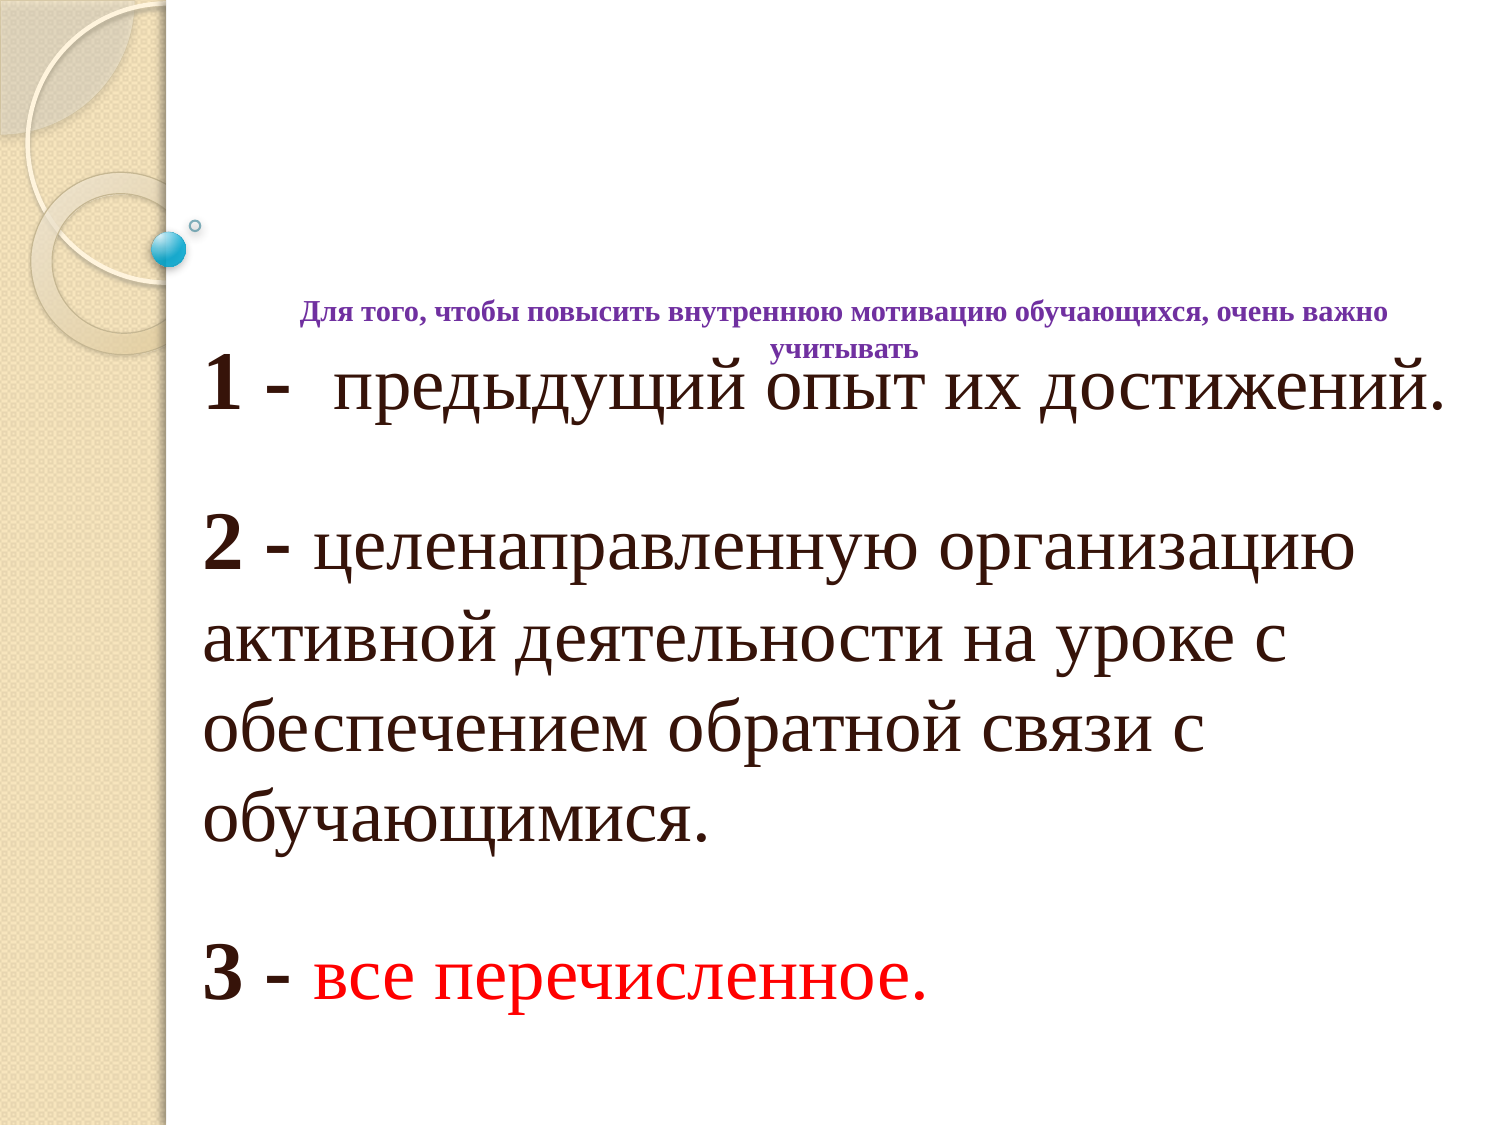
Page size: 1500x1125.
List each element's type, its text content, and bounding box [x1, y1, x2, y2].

title Для того, чтобы повысить внутреннюю мотивацию обучающихся, очень важно учитывать [218, 137, 1471, 326]
subtitle 1 - предыдущий опыт их достижений. 2 - целенаправленную организацию активной деятельности на уроке с обеспечением обратной связи с обучающимися. 3 - все перечисленное. [183, 326, 1471, 1106]
